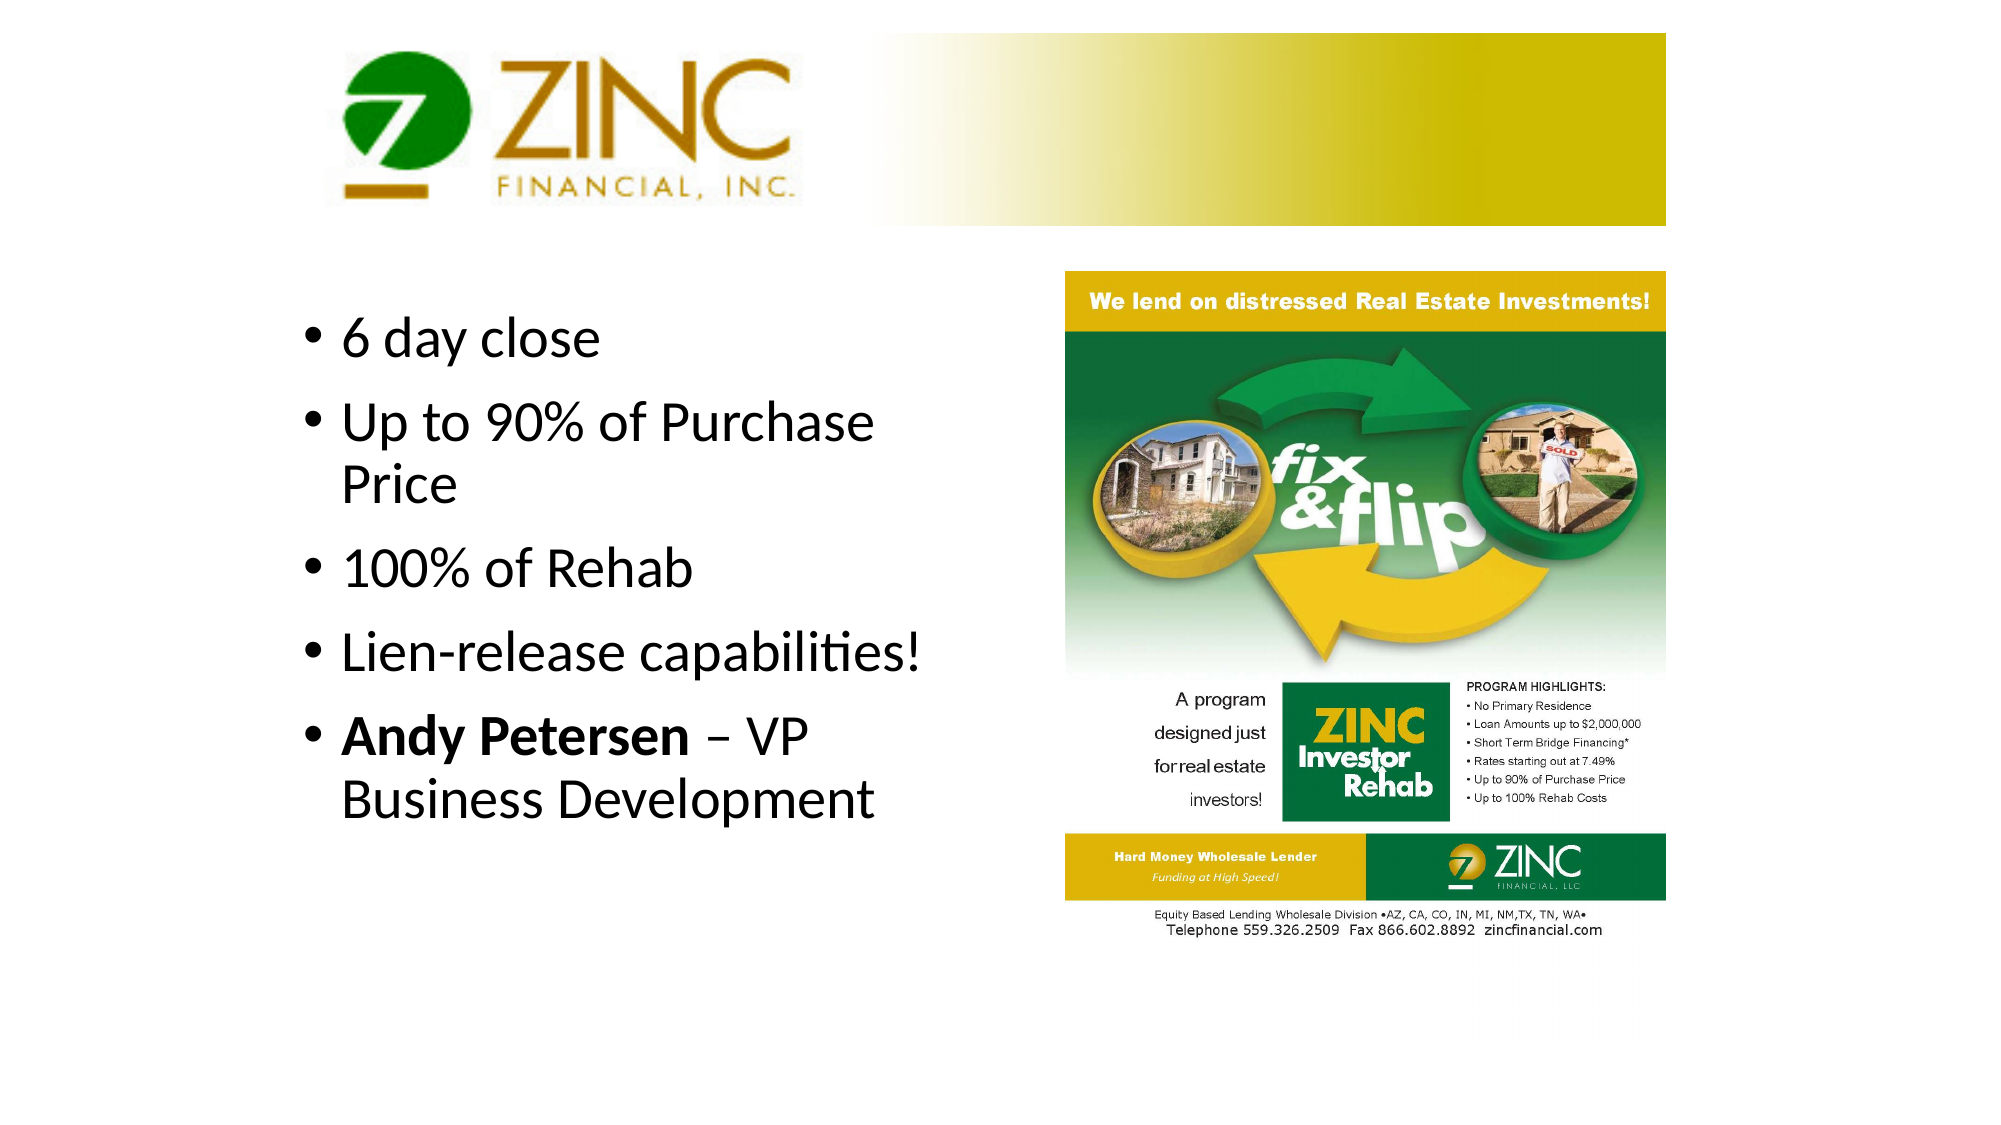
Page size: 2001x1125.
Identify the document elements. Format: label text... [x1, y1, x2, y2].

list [263, 32, 1666, 226]
picture [1065, 271, 1666, 1048]
list 6 day close Up to 90% of Purchase Price 100% of Rehab Lien-release capabilities! Andy Petersen – VP Business Development [288, 299, 941, 943]
